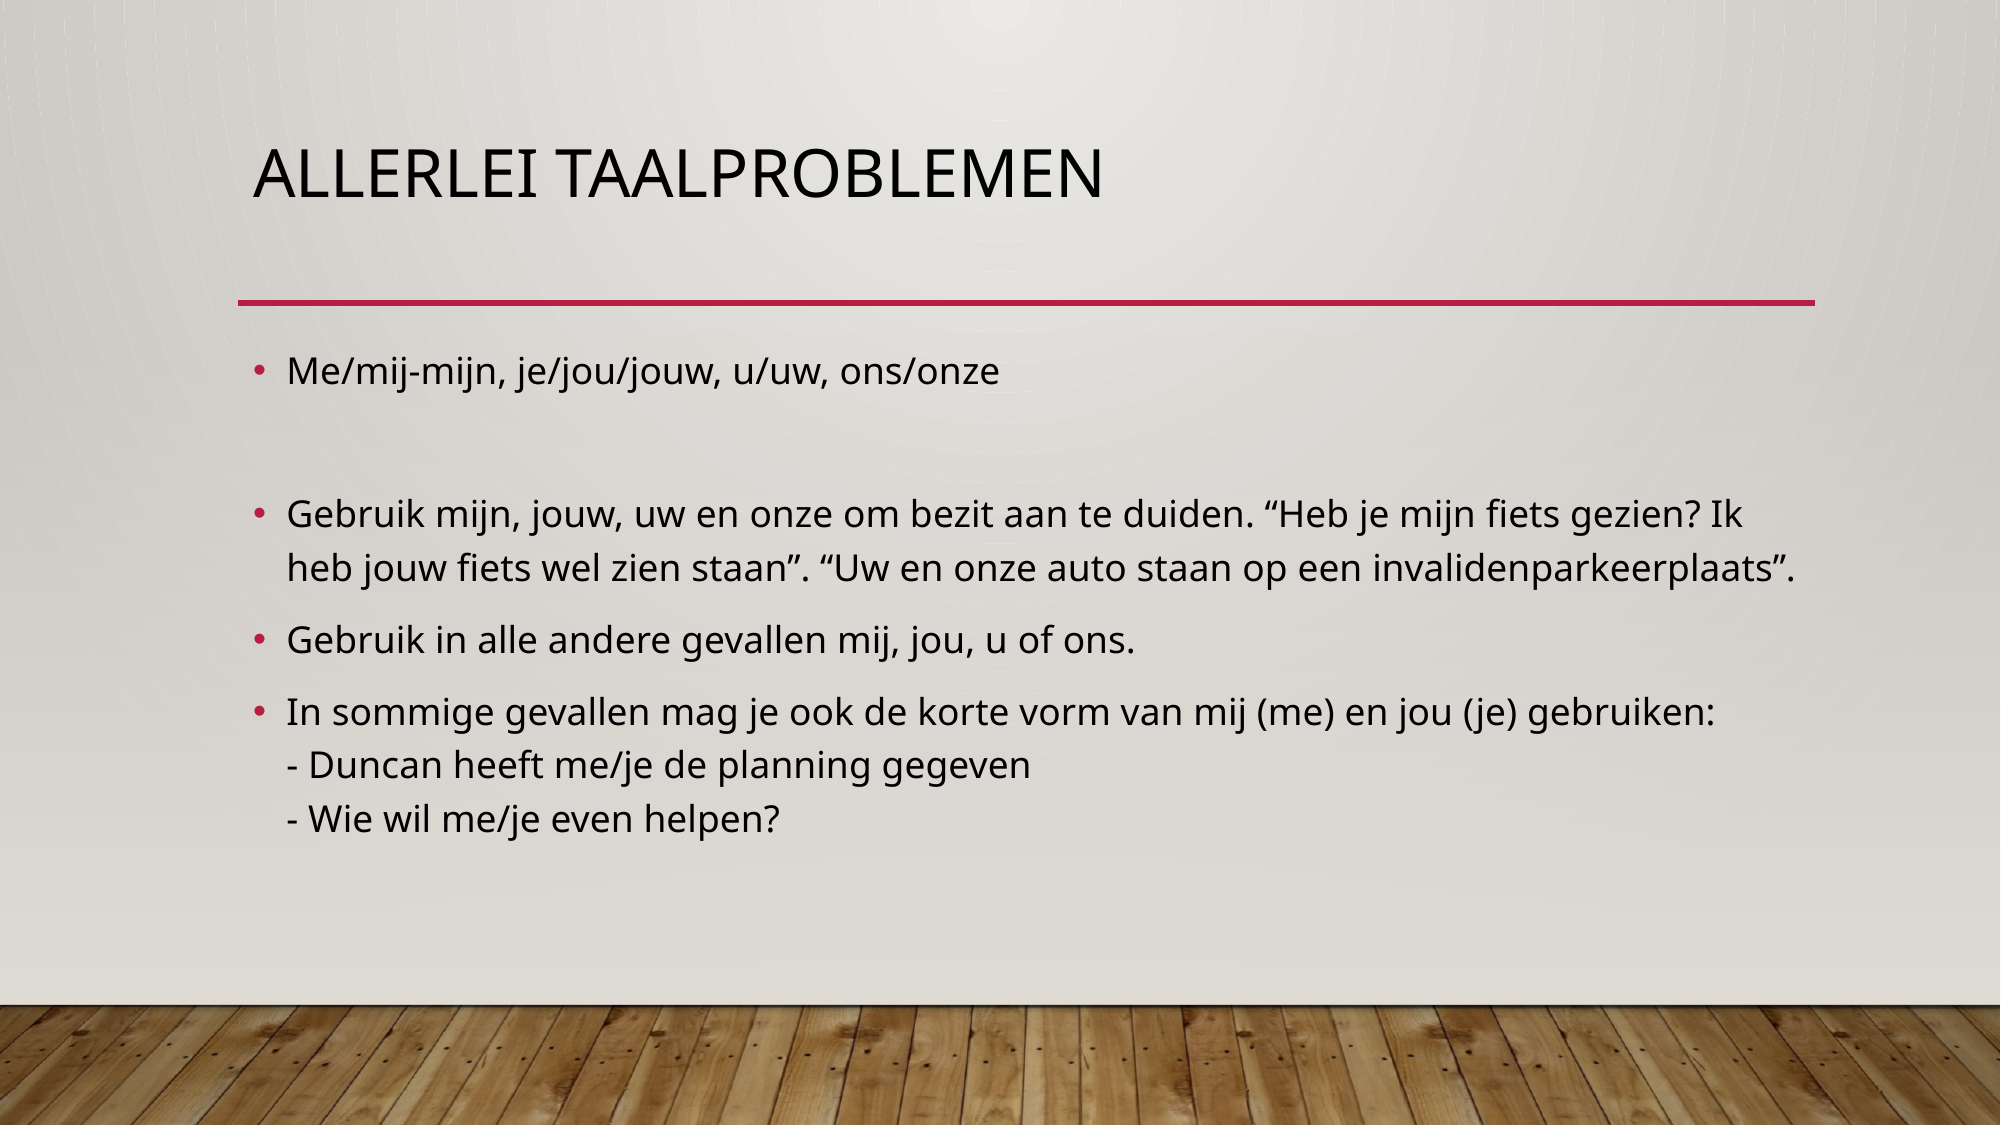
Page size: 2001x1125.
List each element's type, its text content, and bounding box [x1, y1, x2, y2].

picture [0, 1005, 2000, 1125]
list Me/mij-mijn, je/jou/jouw, u/uw, ons/onze Gebruik mijn, jouw, uw en onze om bezit aan te duiden. “Heb je mijn fiets gezien? Ik heb jouw fiets wel zien staan”. “Uw en onze auto staan op een invalidenparkeerplaats”. Gebruik in alle andere gevallen mij, jou, u of ons. In sommige gevallen mag je ook de korte vorm van mij (me) en jou (je) gebruiken: - Duncan heeft me/je de planning gegeven - Wie wil me/je even helpen? [238, 330, 1814, 897]
title Allerlei taalproblemen [238, 131, 1814, 305]
